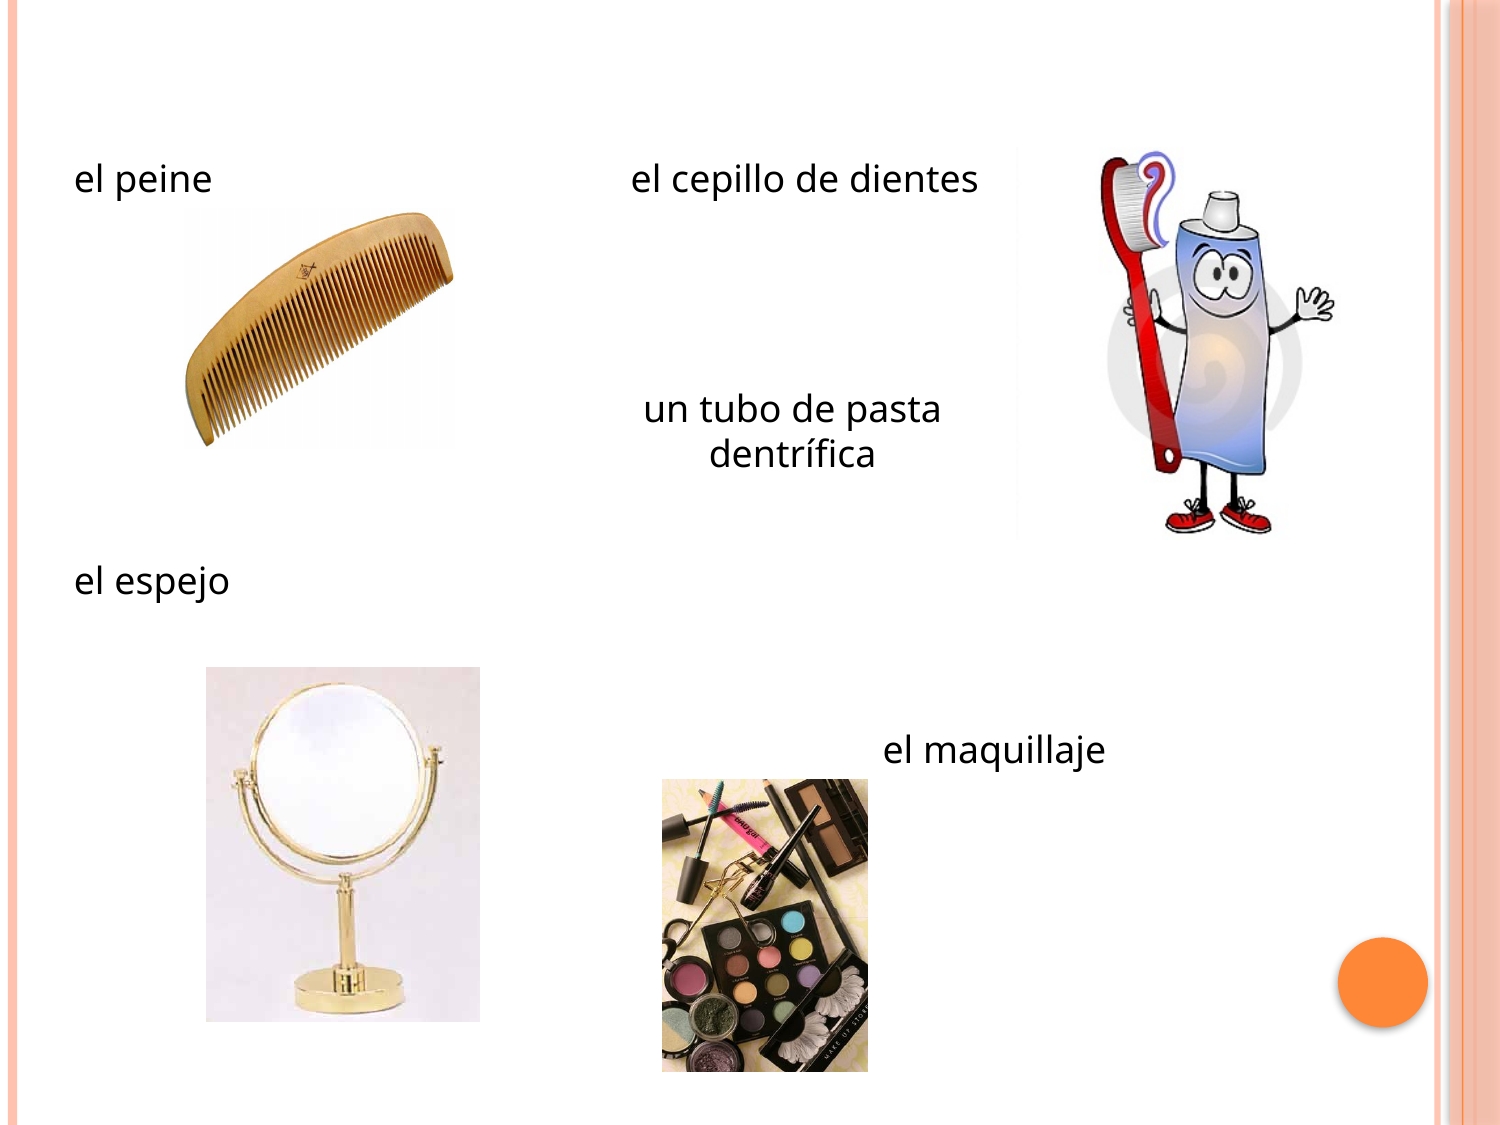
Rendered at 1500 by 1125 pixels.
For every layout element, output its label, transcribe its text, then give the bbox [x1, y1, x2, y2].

picture [1016, 147, 1410, 540]
picture [662, 778, 869, 1072]
text_box el espejo [59, 549, 557, 610]
picture [205, 667, 480, 1023]
text_box un tubo de pasta dentrífica [615, 377, 970, 482]
text_box el cepillo de dientes [615, 147, 1013, 208]
picture [182, 207, 456, 450]
text_box el peine [58, 147, 534, 208]
text_box el maquillaje [867, 718, 1378, 779]
